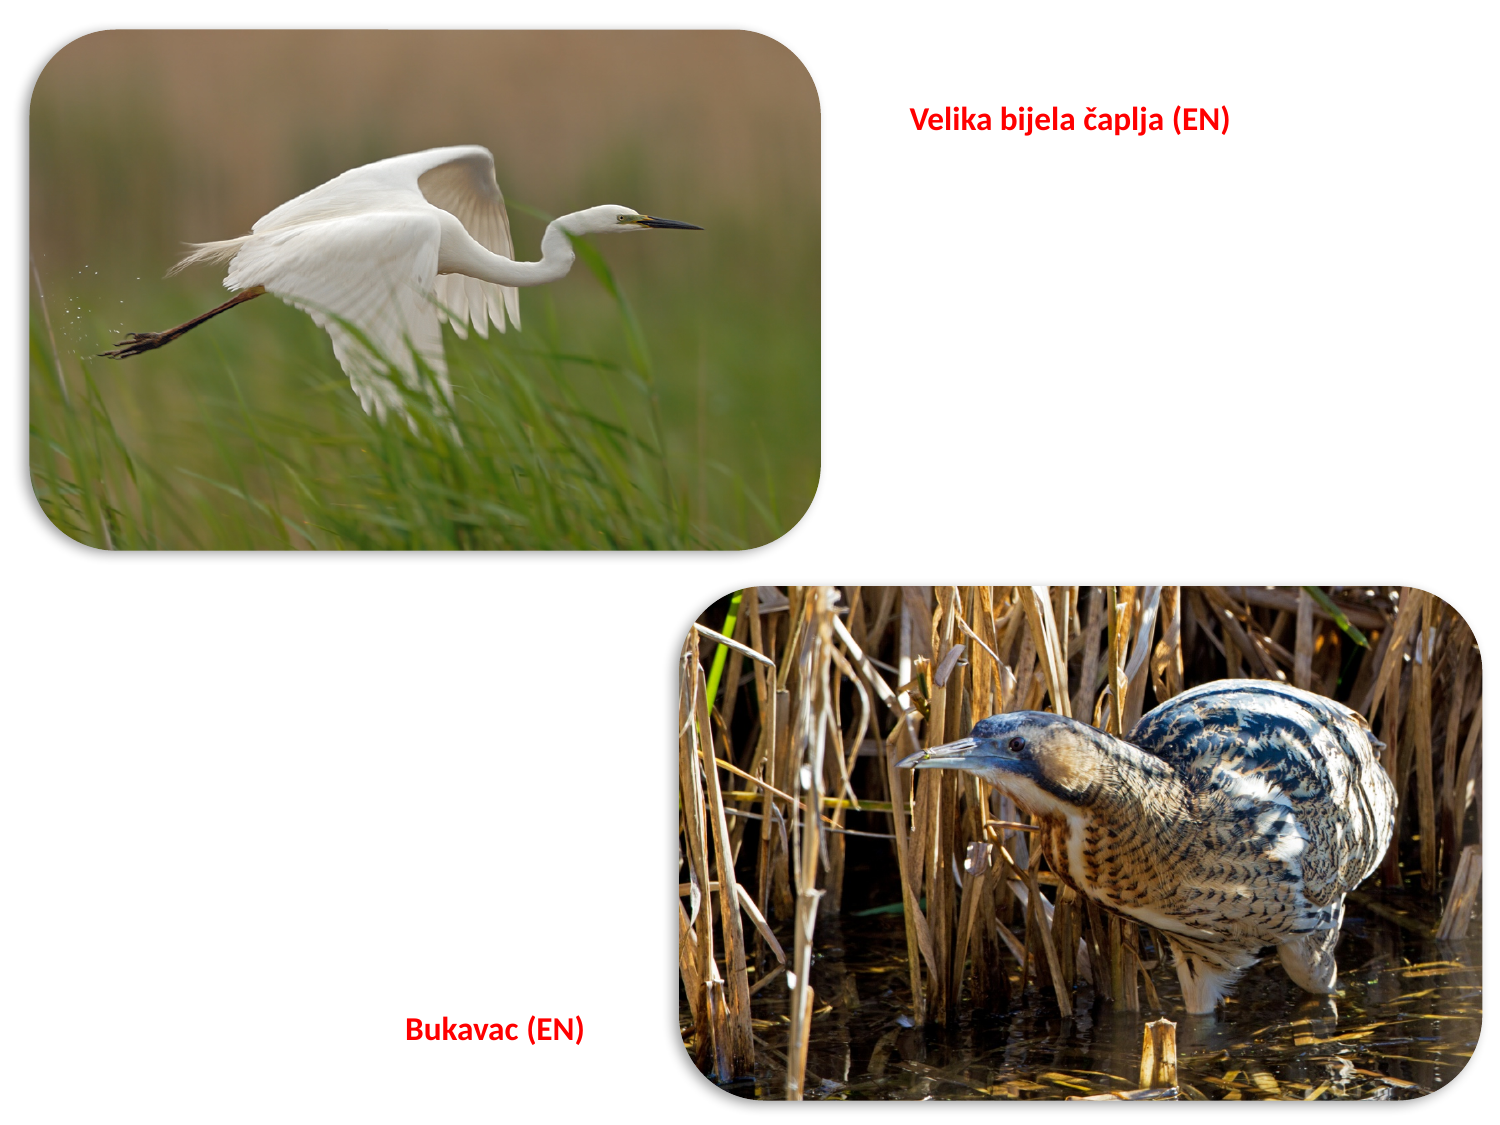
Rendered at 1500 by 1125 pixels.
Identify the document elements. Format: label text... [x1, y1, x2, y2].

text_box Velika bijela čaplja (EN) [894, 89, 1247, 145]
picture [29, 29, 821, 551]
text_box Bukavac (EN) [390, 999, 601, 1055]
picture [679, 586, 1483, 1101]
